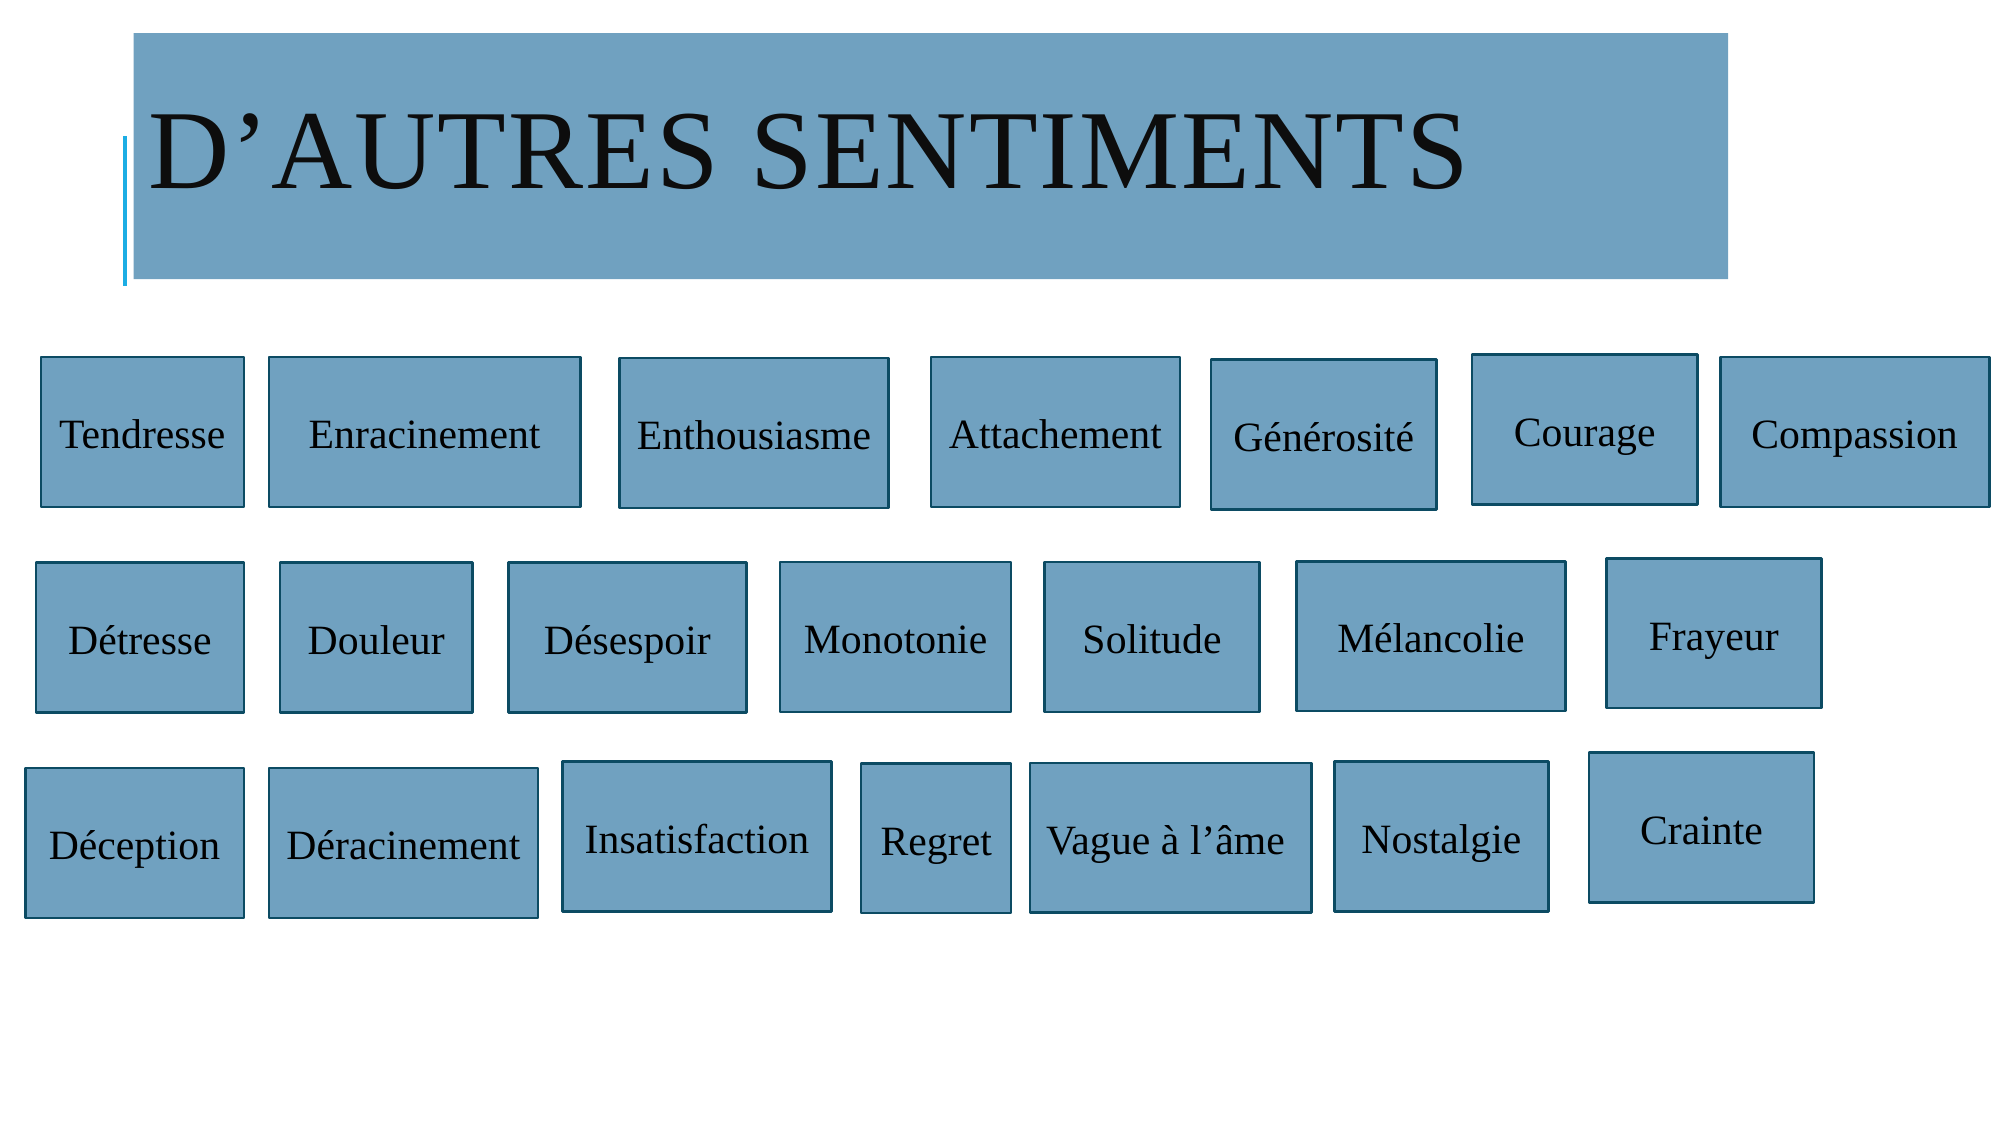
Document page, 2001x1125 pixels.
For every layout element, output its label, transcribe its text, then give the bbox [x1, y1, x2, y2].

text_box Nostalgie [1333, 760, 1550, 913]
text_box Douleur [279, 561, 474, 714]
text_box Compassion [1719, 356, 1991, 508]
text_box Courage [1471, 353, 1699, 506]
text_box Frayeur [1605, 557, 1823, 709]
text_box Solitude [1043, 561, 1261, 713]
text_box Mélancolie [1295, 560, 1567, 712]
text_box Enthousiasme [618, 357, 890, 509]
text_box Déracinement [268, 767, 539, 919]
text_box Insatisfaction [561, 760, 833, 913]
text_box Regret [860, 762, 1012, 914]
title D’autres sentiments [133, 33, 1729, 280]
text_box Tendresse [40, 356, 245, 508]
text_box Désespoir [507, 561, 748, 714]
text_box Attachement [930, 356, 1181, 508]
text_box Déception [24, 767, 245, 919]
text_box Générosité [1210, 358, 1438, 511]
text_box Crainte [1588, 751, 1815, 904]
text_box Vague à l’âme [1029, 762, 1313, 914]
text_box Détresse [35, 561, 245, 714]
text_box Monotonie [779, 561, 1012, 713]
text_box Enracinement [268, 356, 582, 508]
